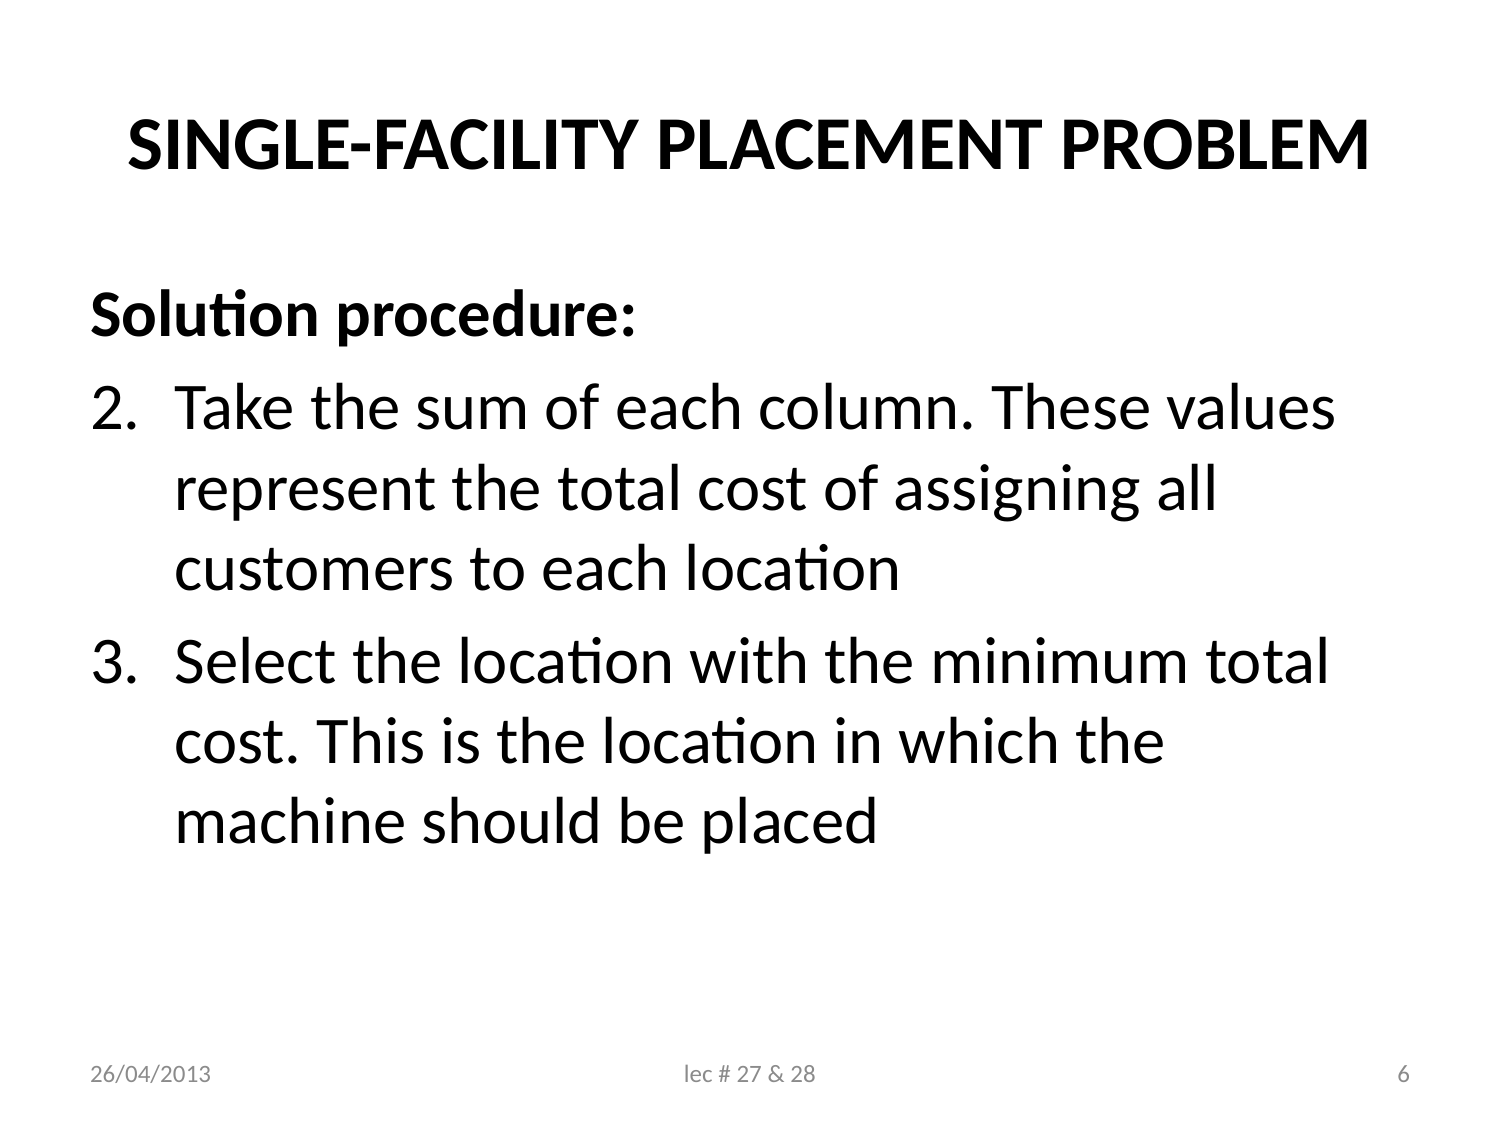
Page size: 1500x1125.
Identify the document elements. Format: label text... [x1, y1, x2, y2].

list Solution procedure: Take the sum of each column. These values represent the total cost of assigning all customers to each location Select the location with the minimum total cost. This is the location in which the machine should be placed [75, 262, 1425, 1005]
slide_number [75, 1042, 425, 1103]
title SINGLE-FACILITY PLACEMENT PROBLEM [75, 45, 1425, 233]
footer lec # 27 & 28 [512, 1042, 988, 1103]
slide_number 6 [1074, 1042, 1425, 1103]
